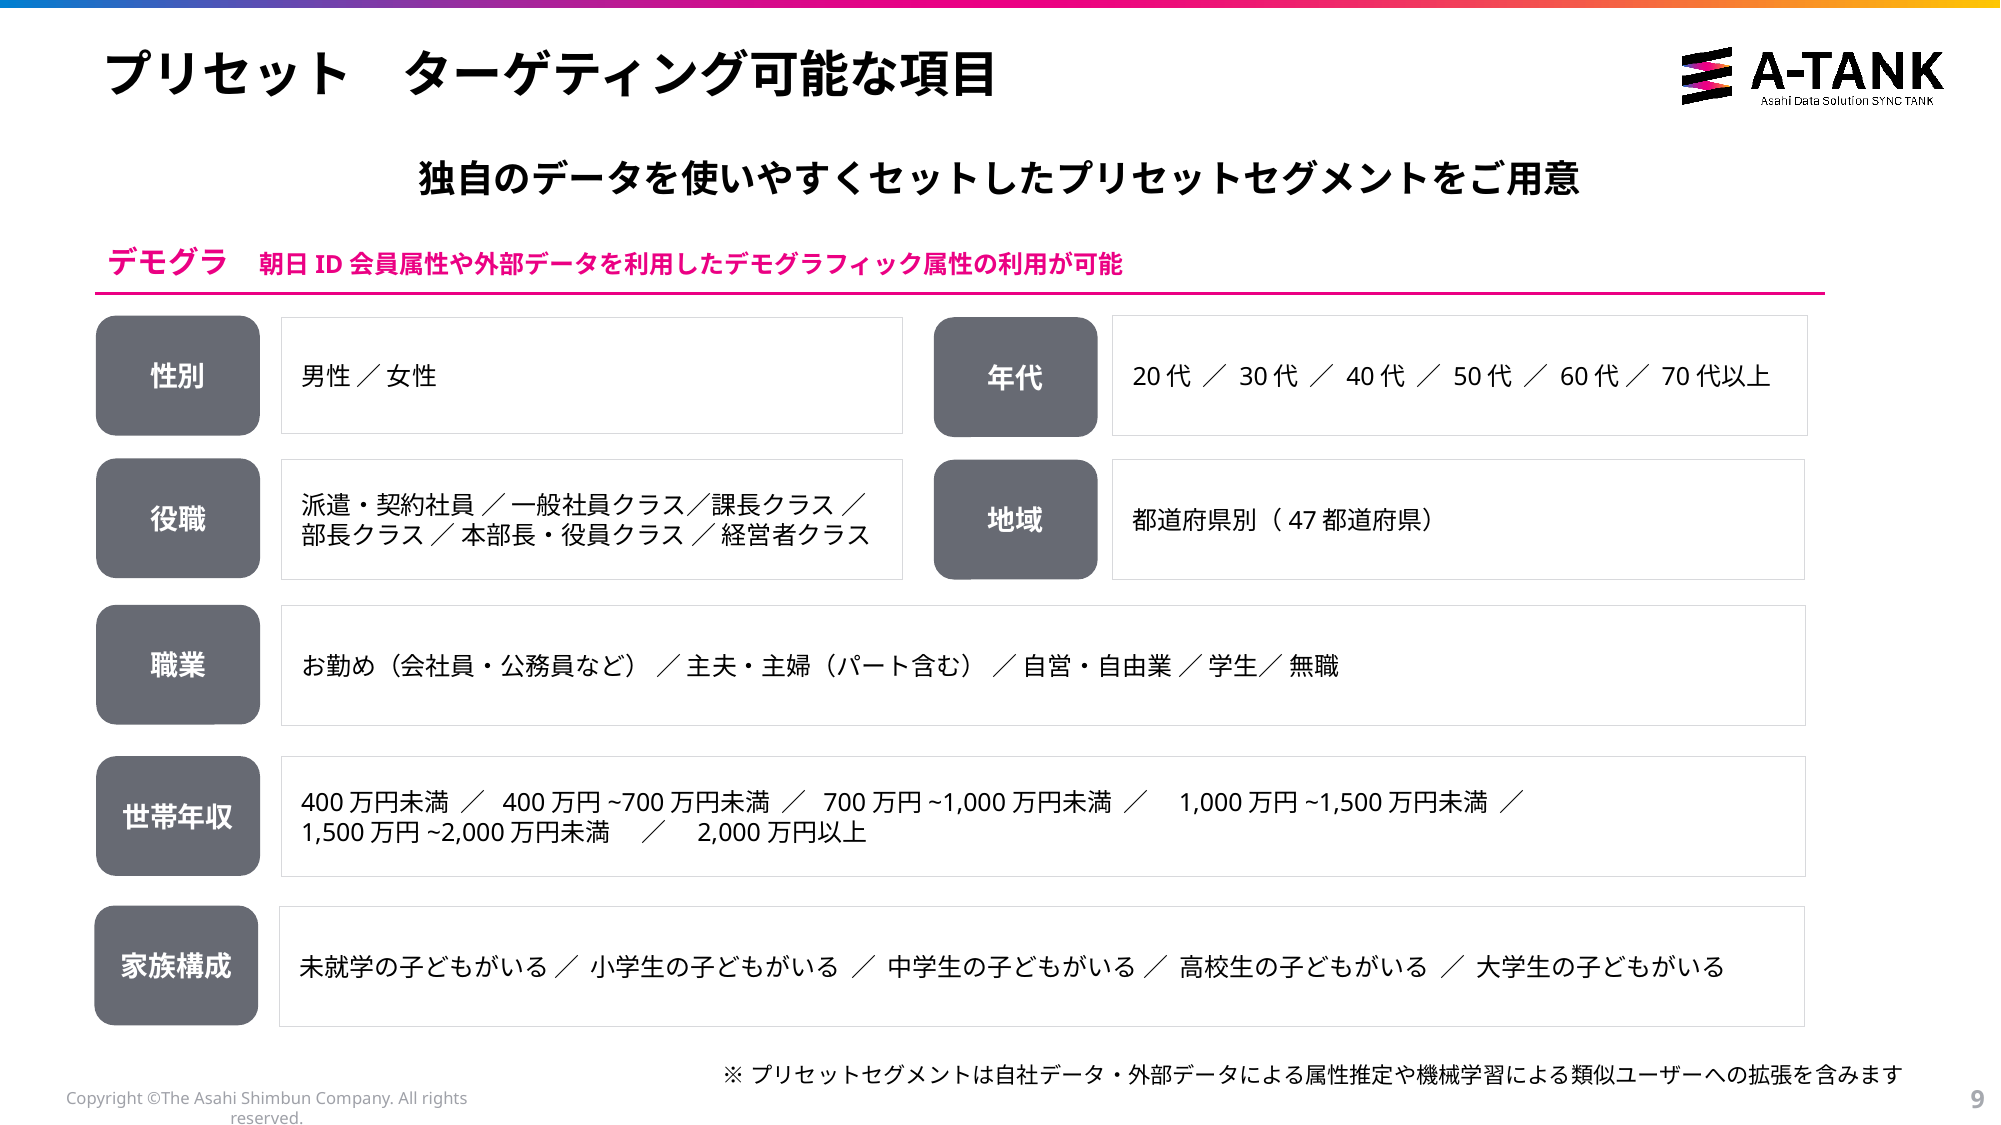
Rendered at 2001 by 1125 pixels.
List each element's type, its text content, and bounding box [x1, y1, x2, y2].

text_box 未就学の子どもがいる ／ 小学生の子どもがいる ／ 中学生の子どもがいる ／ 高校生の子どもがいる ／ 大学生の子どもがいる [279, 906, 1805, 1027]
text_box 役職 [96, 458, 261, 579]
text_box 性別 [95, 315, 260, 436]
text_box ※プリセットセグメントは自社データ・外部データによる属性推定や機械学習による類似ユーザーへの拡張を含みます [696, 1035, 1965, 1101]
text_box 地域 [933, 459, 1098, 580]
title プリセット ターゲティング可能な項目 [87, 41, 1582, 112]
list 独自のデータを使いやすくセットしたプリセットセグメントをご用意 [55, 154, 1945, 292]
text_box 400万円未満 ／ 400万円~700万円未満 ／ 700万円~1,000万円未満 ／ 1,000万円~1,500万円未満 ／ 1,500万円~2,000万円未満 ／ 2,000万円以上 [281, 756, 1806, 877]
text_box 家族構成 [94, 905, 259, 1026]
text_box 20代 ／ 30代 ／ 40代 ／ 50代 ／ 60代 ／ 70代以上 [1112, 315, 1808, 436]
text_box お勤め（会社員・公務員など） ／ 主夫・主婦（パート含む） ／ 自営・自由業 ／ 学生／ 無職 [281, 605, 1806, 726]
text_box 年代 [933, 317, 1098, 438]
text_box 派遣・契約社員 ／ 一般社員クラス／課長クラス ／ 部長クラス ／ 本部長・役員クラス ／ 経営者クラス [281, 459, 903, 580]
text_box 職業 [96, 604, 261, 725]
text_box 都道府県別（47都道府県） [1112, 459, 1805, 580]
text_box 男性 ／ 女性 [281, 317, 903, 434]
slide_number 8 [1882, 1075, 2000, 1125]
picture [1652, 17, 1973, 134]
text_box 世帯年収 [96, 756, 261, 876]
text_box デモグラ​ 朝日ID会員属性や外部データを利用したデモグラフィック属性の利用が可能 [86, 223, 1306, 340]
